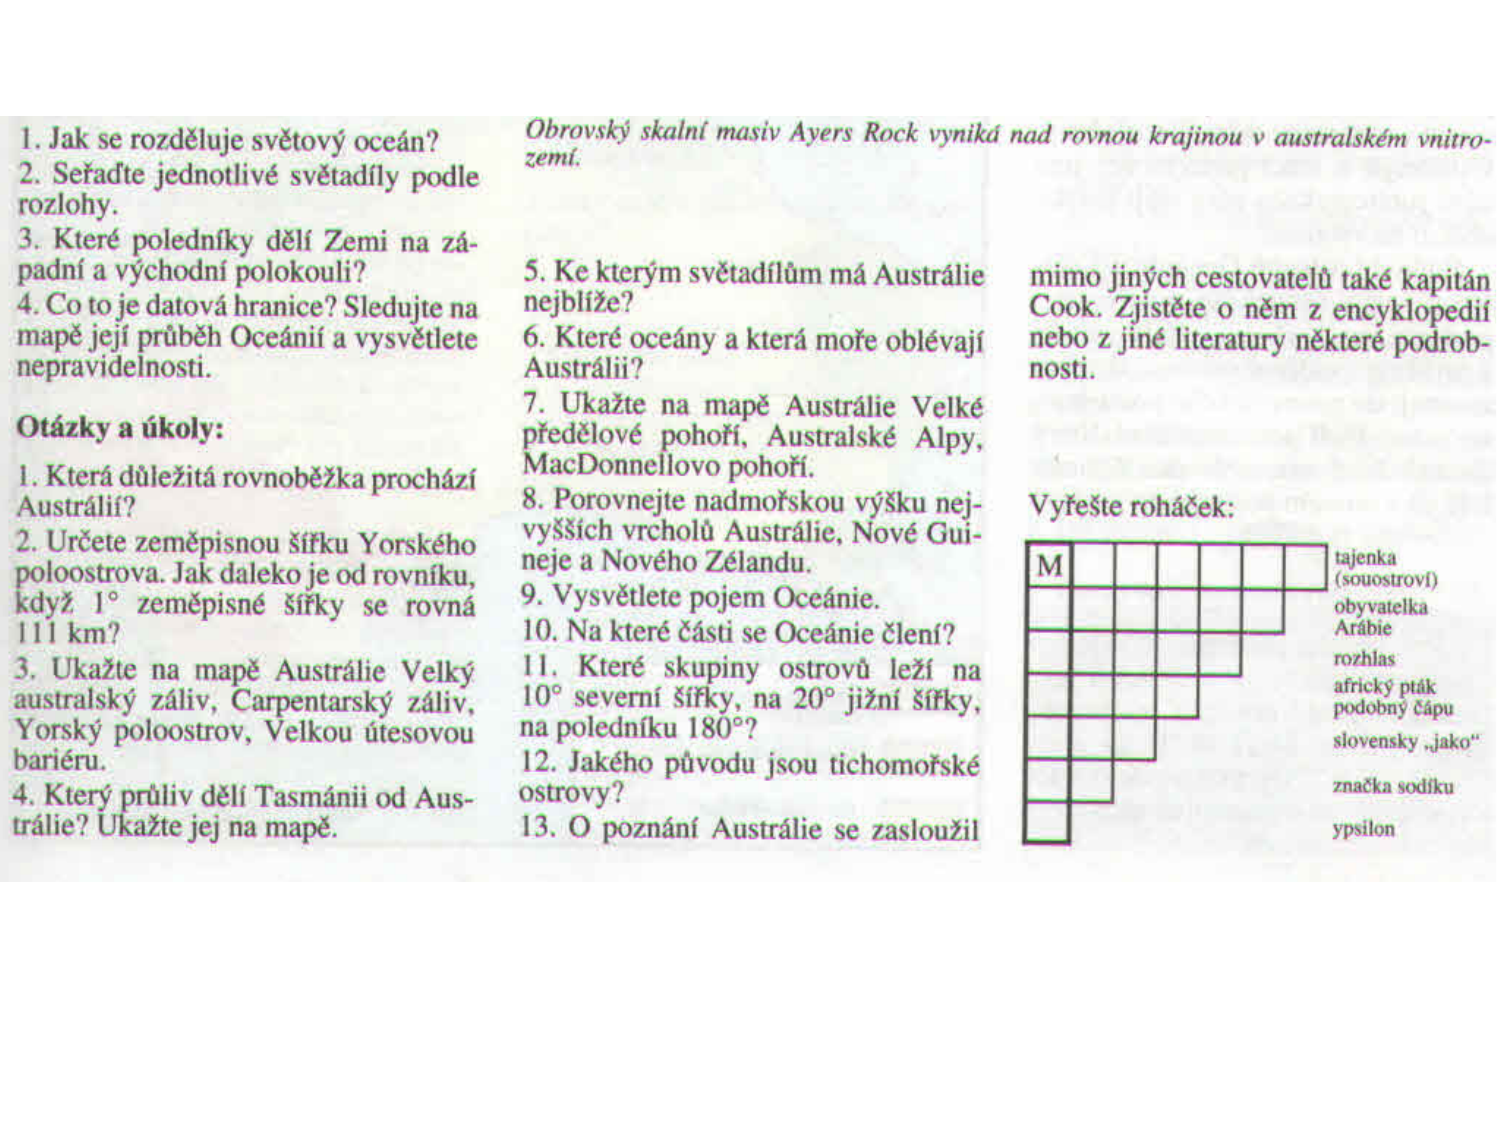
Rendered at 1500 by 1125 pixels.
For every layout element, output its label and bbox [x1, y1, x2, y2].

picture [0, 115, 1497, 882]
